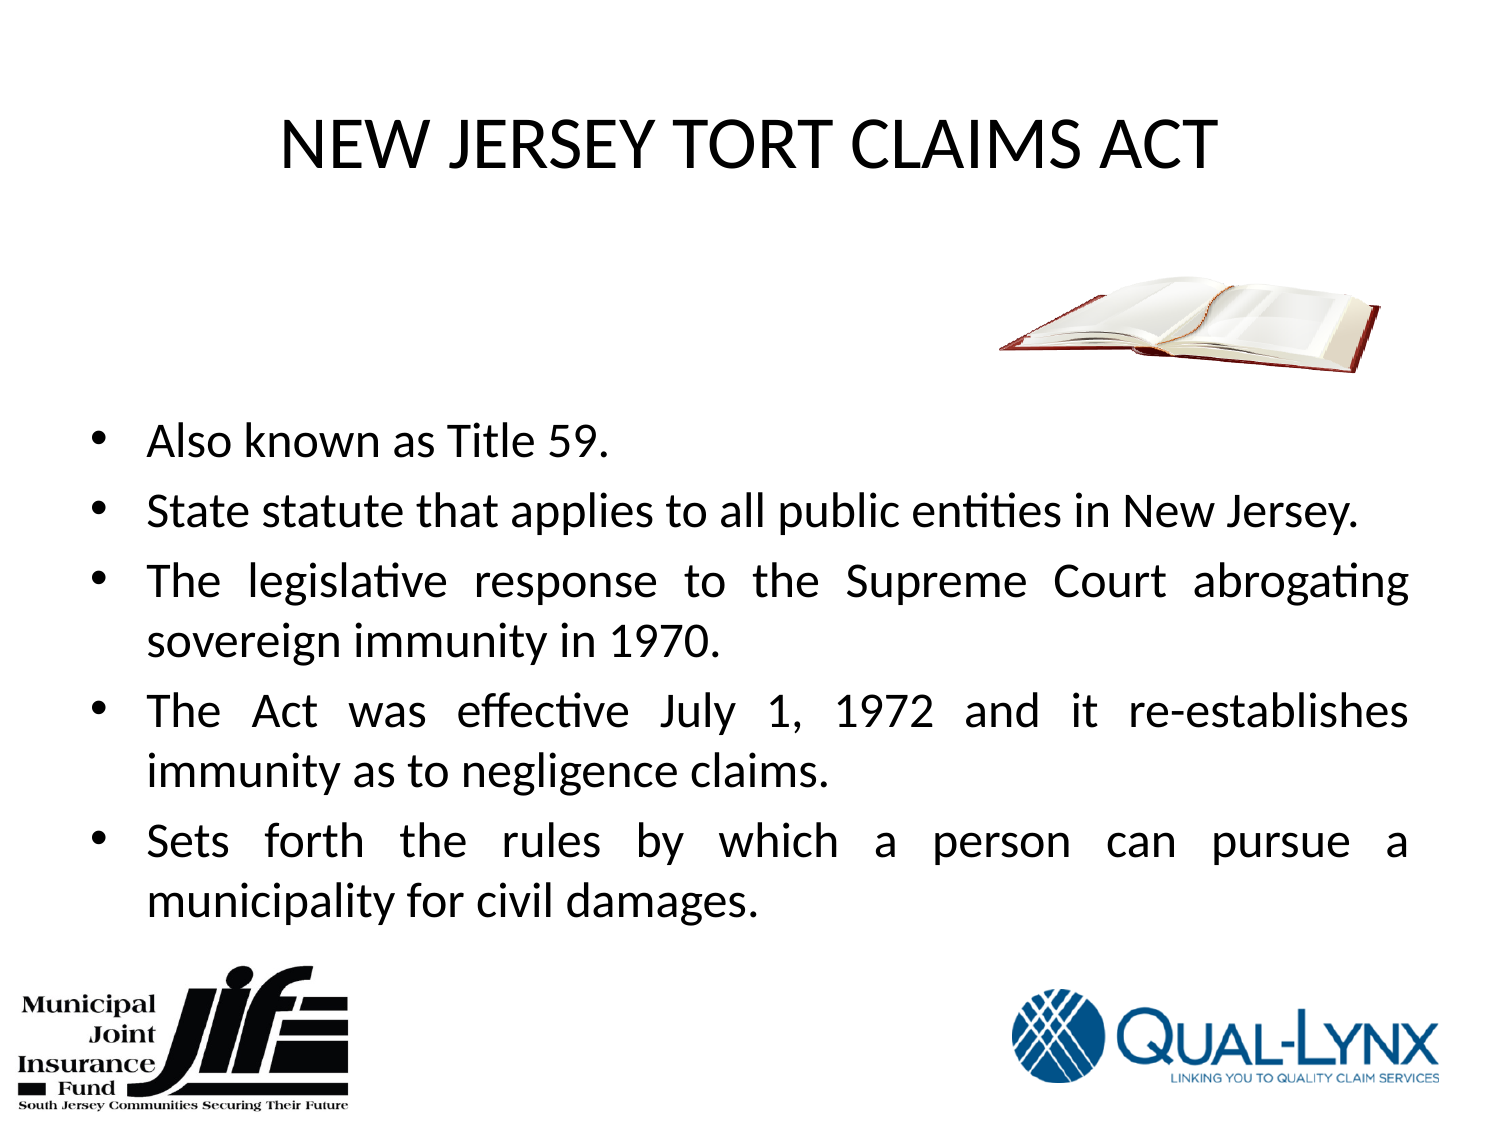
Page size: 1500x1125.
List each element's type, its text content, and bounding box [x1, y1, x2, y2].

picture [1012, 989, 1439, 1083]
list Also known as Title 59. State statute that applies to all public entities in New Jersey. The legislative response to the Supreme Court abrogating sovereign immunity in 1970. The Act was effective July 1, 1972 and it re-establishes immunity as to negligence claims. Sets forth the rules by which a person can pursue a municipality for civil damages. [75, 399, 1425, 1000]
picture [15, 962, 351, 1113]
title NEW JERSEY TORT CLAIMS ACT [75, 45, 1425, 233]
picture [999, 237, 1388, 401]
